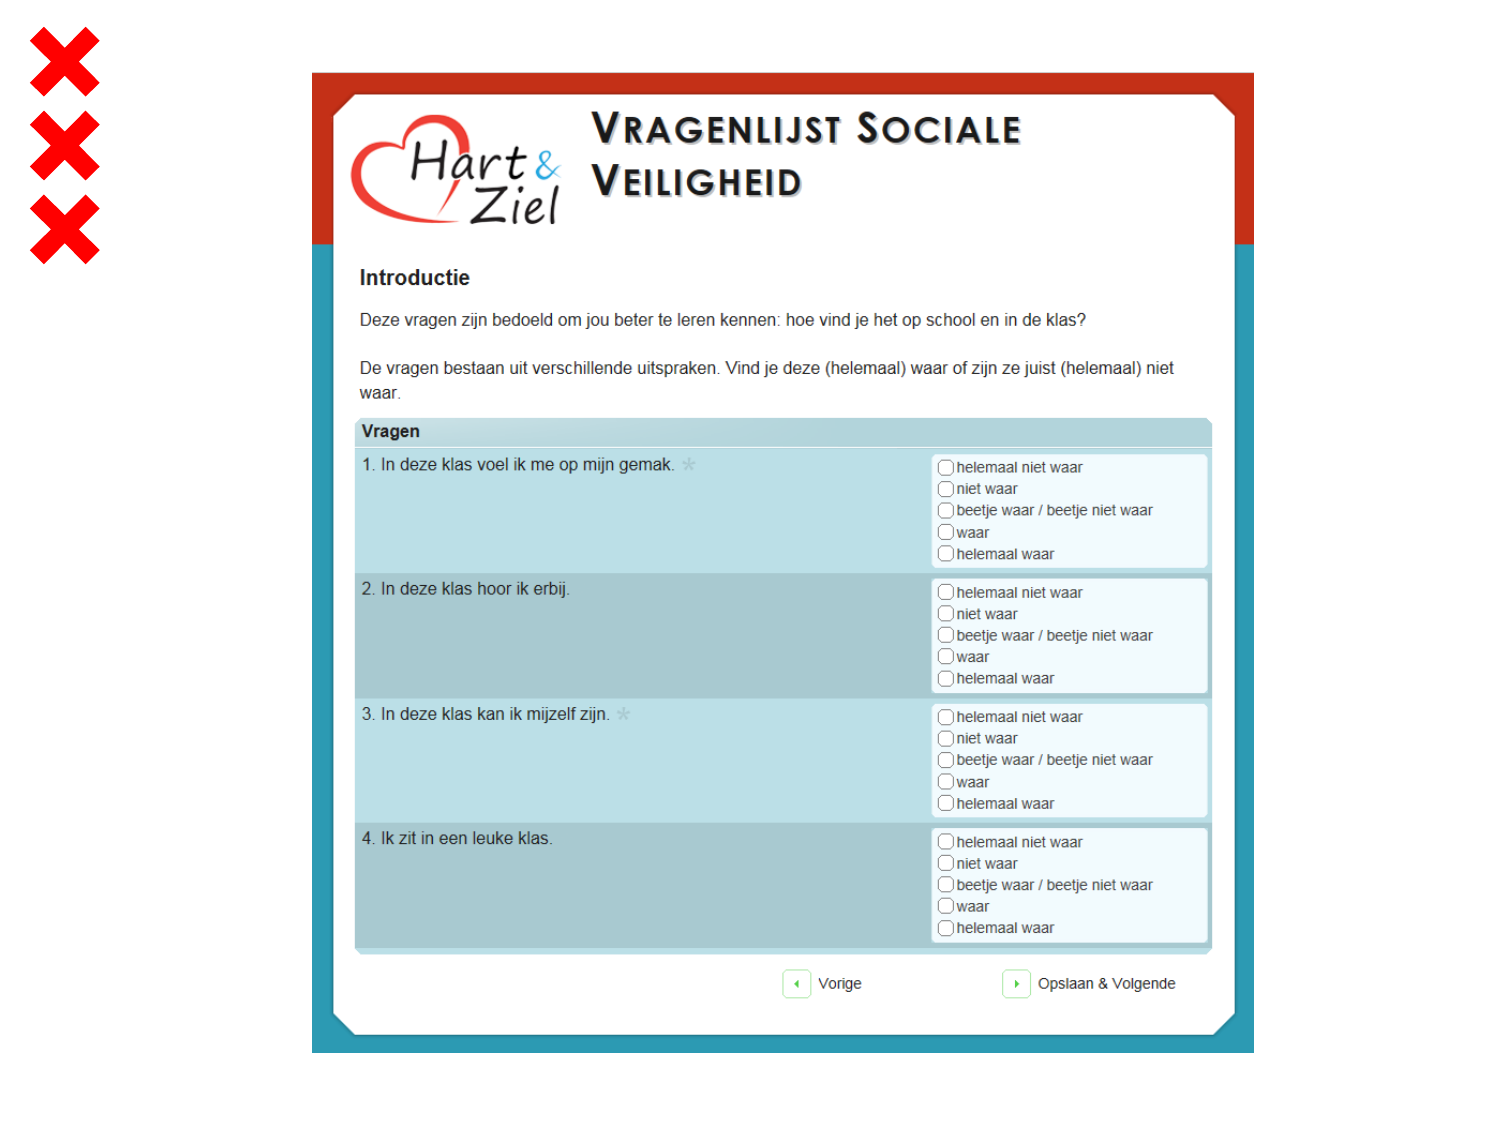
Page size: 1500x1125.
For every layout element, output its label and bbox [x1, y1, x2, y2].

picture [312, 72, 1254, 1053]
